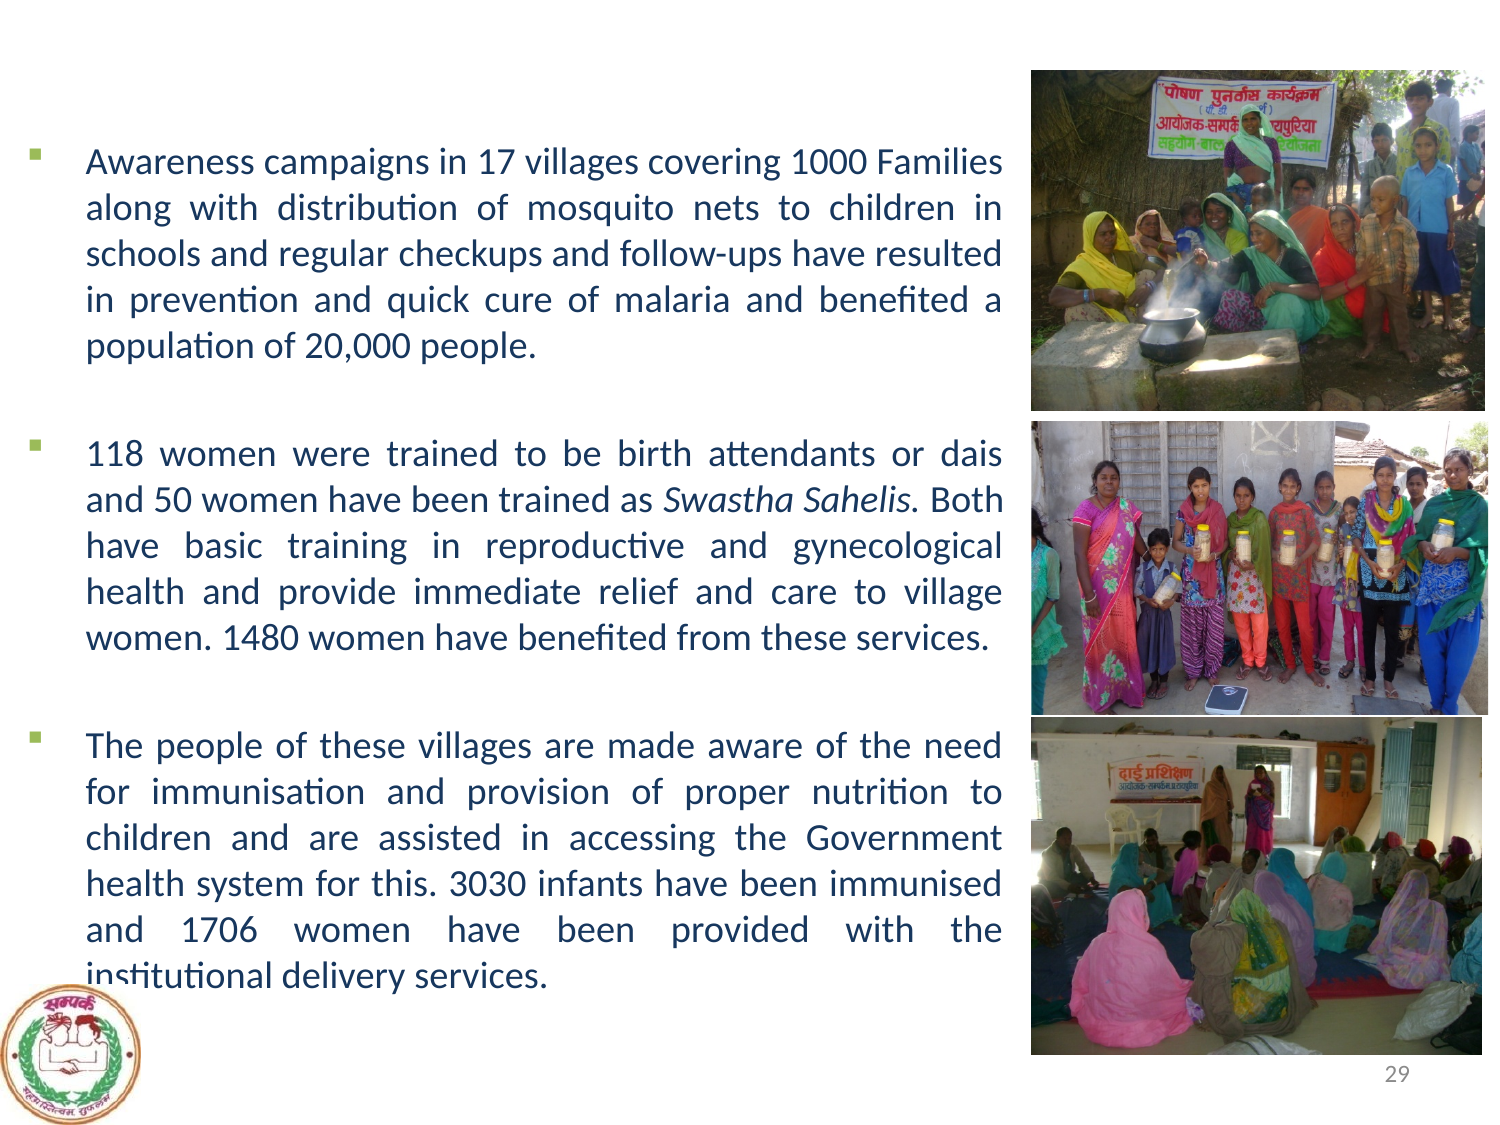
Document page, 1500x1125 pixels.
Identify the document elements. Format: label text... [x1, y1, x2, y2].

list Awareness campaigns in 17 villages covering 1000 Families along with distribution of mosquito nets to children in schools and regular checkups and follow-ups have resulted in prevention and quick cure of malaria and benefited a population of 20,000 people. 118 women were trained to be birth attendants or dais and 50 women have been trained as Swastha Sahelis. Both have basic training in reproductive and gynecological health and provide immediate relief and care to village women. 1480 women have benefited from these services. The people of these villages are made aware of the need for immunisation and provision of proper nutrition to children and are assisted in accessing the Government health system for this. 3030 infants have been immunised and 1706 women have been provided with the institutional delivery services. [11, 128, 1020, 1020]
picture [1031, 70, 1485, 411]
picture [0, 984, 141, 1125]
picture [1030, 421, 1489, 1055]
slide_number 29 [1074, 1064, 1425, 1103]
